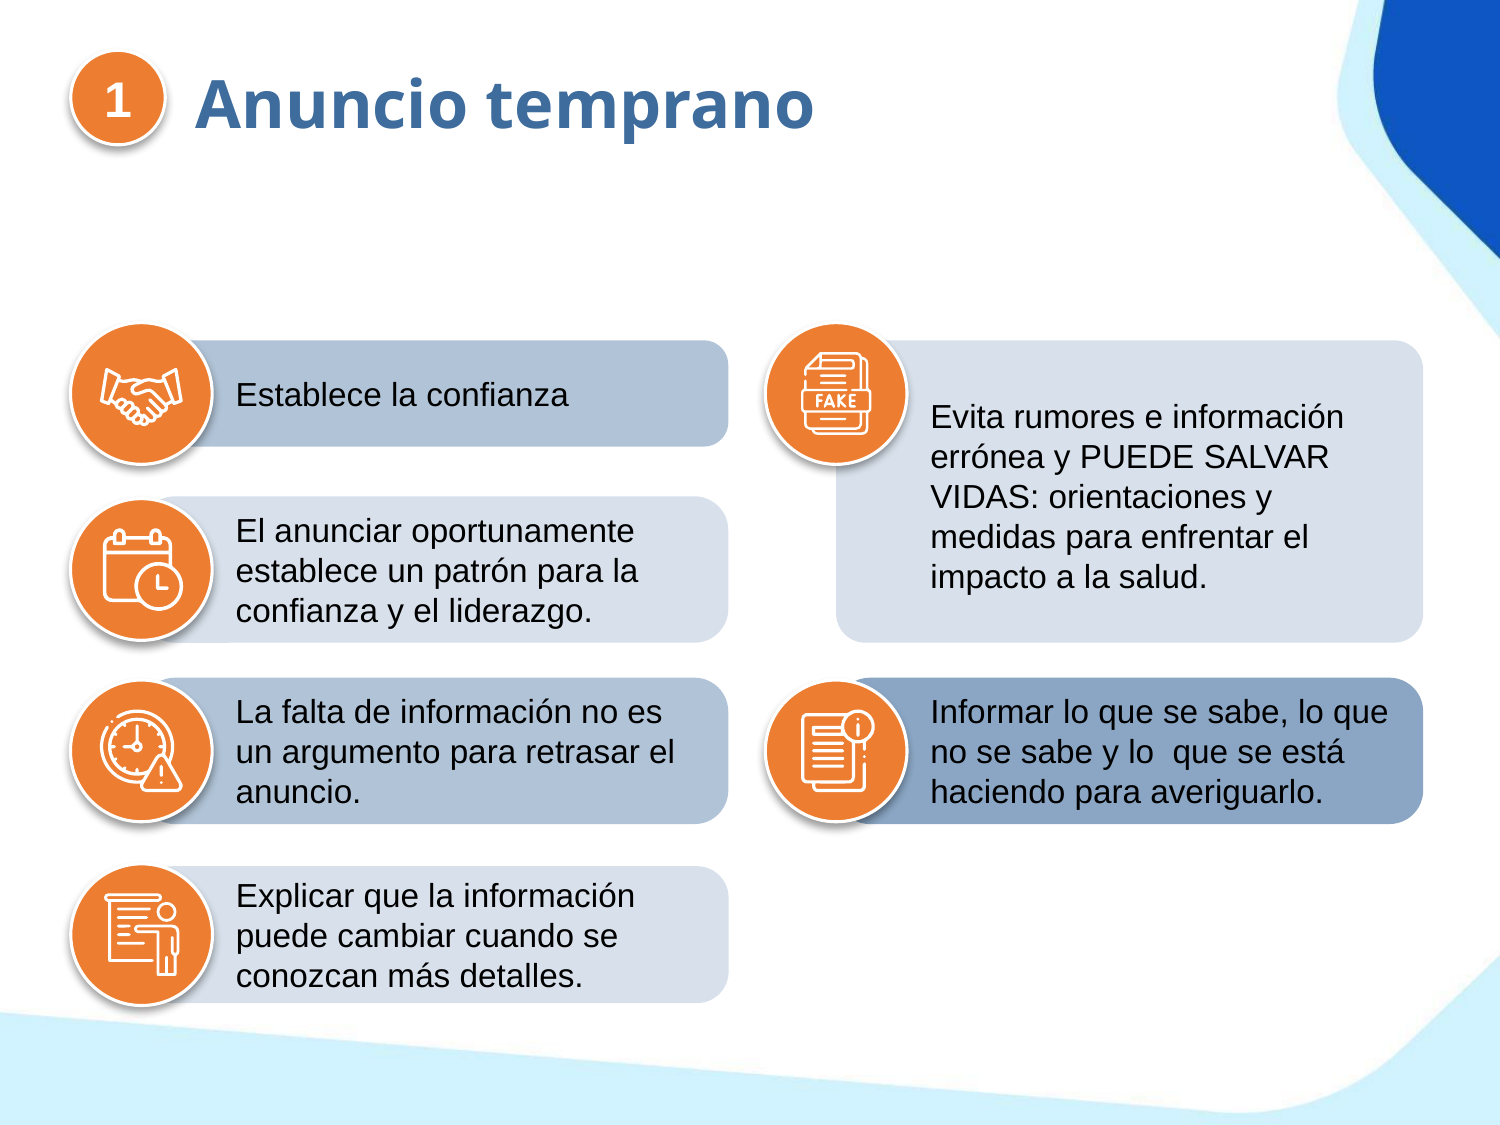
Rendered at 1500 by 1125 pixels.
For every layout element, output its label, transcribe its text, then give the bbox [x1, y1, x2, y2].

text_box La falta de información no es un argumento para retrasar el anuncio. [235, 690, 699, 811]
text_box [836, 340, 1424, 643]
text_box [166, 866, 729, 1004]
text_box [765, 680, 908, 822]
text_box Anuncio temprano [195, 62, 1424, 143]
text_box [191, 340, 729, 447]
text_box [800, 709, 876, 793]
text_box Informar lo que se sabe, lo que no se sabe y lo que se está haciendo para averiguarlo. [930, 690, 1394, 811]
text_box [103, 893, 180, 977]
text_box Explicar que la información puede cambiar cuando se conozcan más detalles. [235, 874, 660, 994]
text_box [70, 498, 213, 641]
text_box [70, 680, 213, 822]
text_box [99, 709, 183, 793]
text_box [160, 677, 729, 825]
text_box [70, 863, 213, 1006]
text_box [854, 677, 1424, 825]
text_box [70, 322, 213, 465]
text_box Evita rumores e información errónea y PUEDE SALVAR VIDAS: orientaciones y medidas para enfrentar el impacto a la salud. [930, 395, 1355, 595]
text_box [102, 527, 184, 612]
text_box [99, 368, 183, 427]
picture [0, 0, 1500, 1125]
text_box [765, 322, 908, 465]
text_box 1 [70, 50, 166, 145]
text_box El anunciar oportunamente establece un patrón para la confianza y el liderazgo. [235, 508, 729, 629]
text_box [159, 496, 722, 643]
text_box Establece la confianza [235, 373, 699, 414]
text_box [800, 351, 872, 436]
